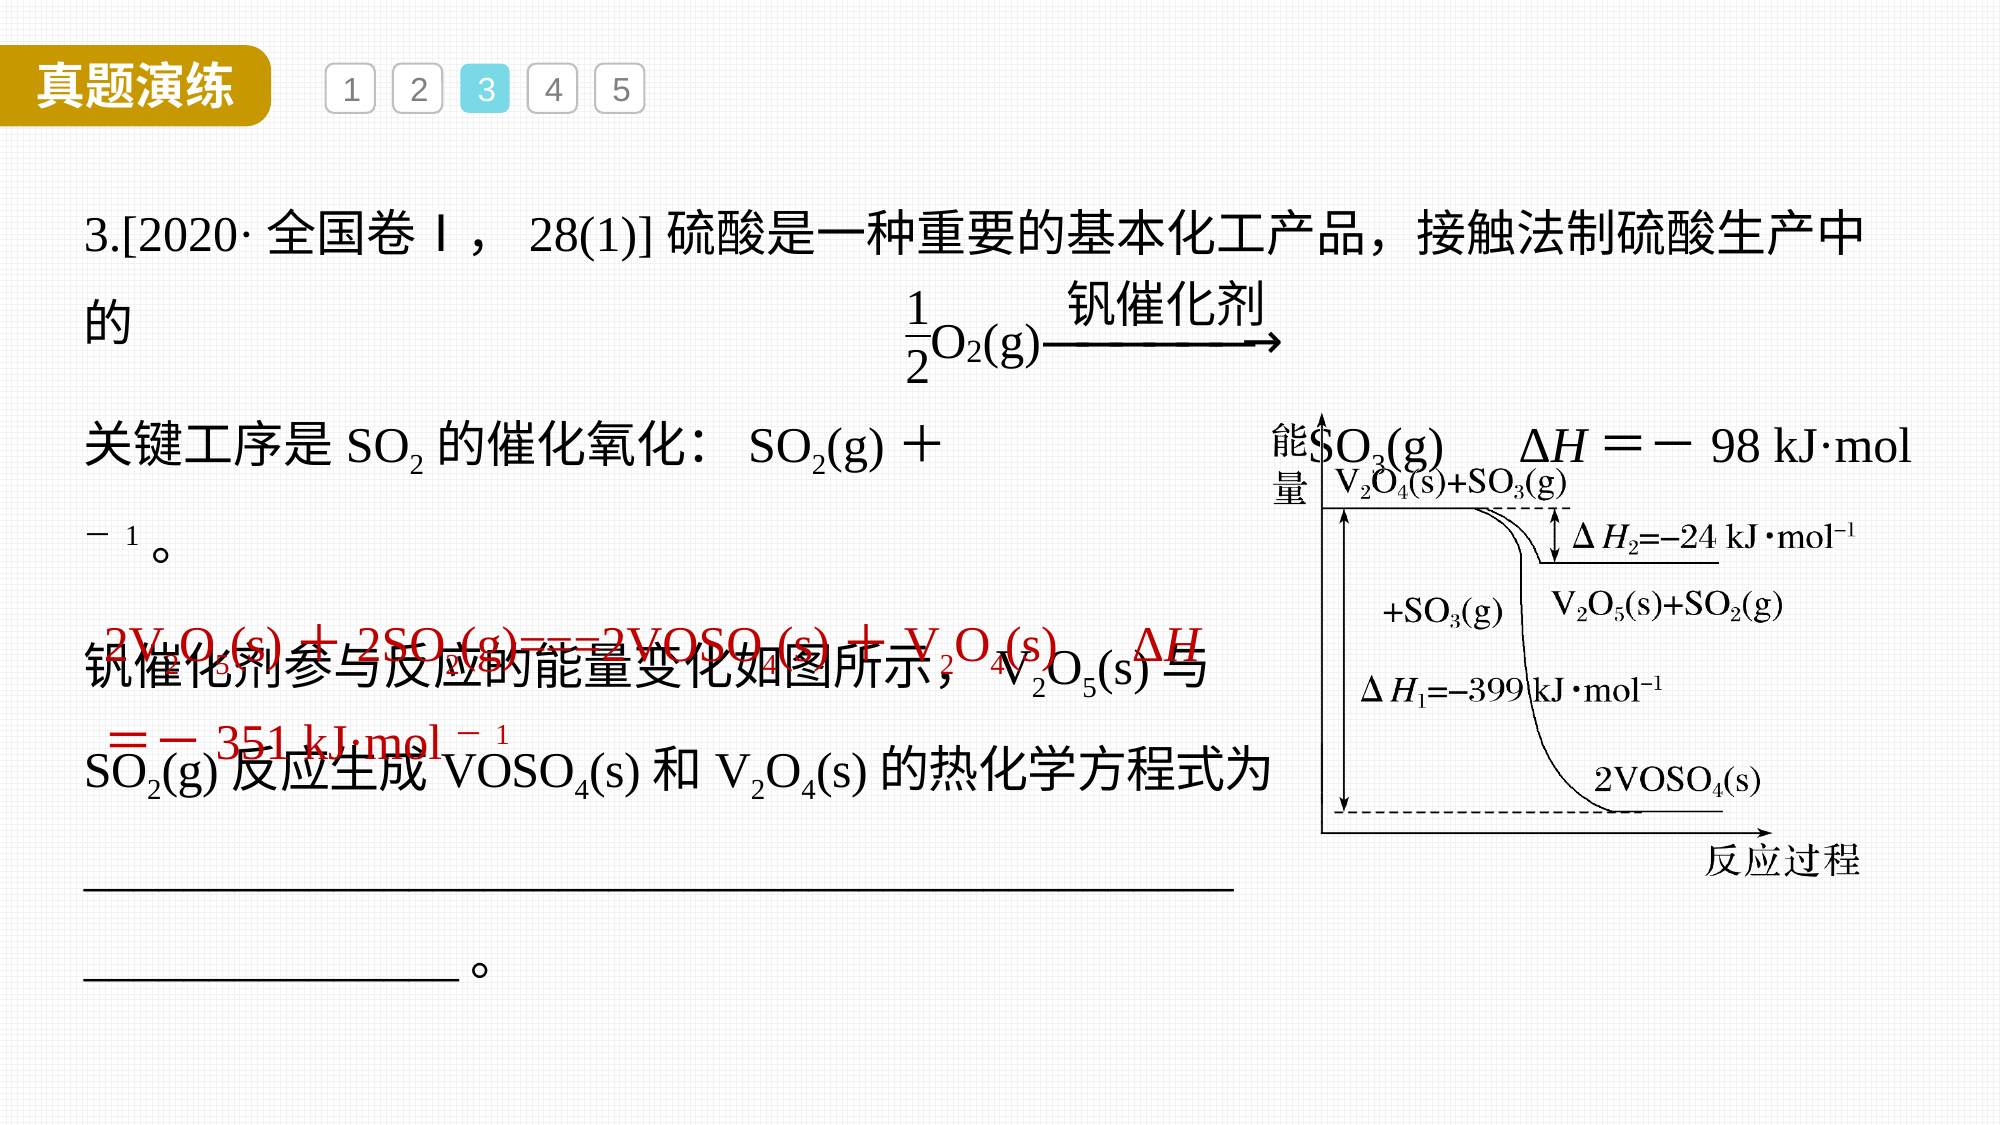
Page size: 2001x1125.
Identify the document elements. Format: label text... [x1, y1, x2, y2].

text_box 2V2O5(s)＋2SO2(g)===2VOSO4(s)＋V2O4(s) ΔH＝－351 kJ·mol－1 [88, 570, 1237, 778]
text_box 4 [527, 63, 578, 113]
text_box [905, 247, 1409, 455]
text_box 1 [324, 62, 376, 114]
text_box 2 [391, 62, 444, 114]
text_box 3 [459, 62, 511, 114]
picture [1261, 408, 1868, 884]
text_box 3.[2020·全国卷Ⅰ，28(1)]硫酸是一种重要的基本化工产品，接触法制硫酸生产中的 关键工序是SO2的催化氧化：SO2(g)＋ SO3(g) ΔH＝－98 kJ·mol－1。 钒催化剂参与反应的能量变化如图所示，V2O5(s)与 SO2(g)反应生成VOSO4(s)和V2O4(s)的热化学方程式为 ______________________________________________ _______________。 [63, 161, 1936, 996]
text_box 5 [595, 63, 645, 113]
